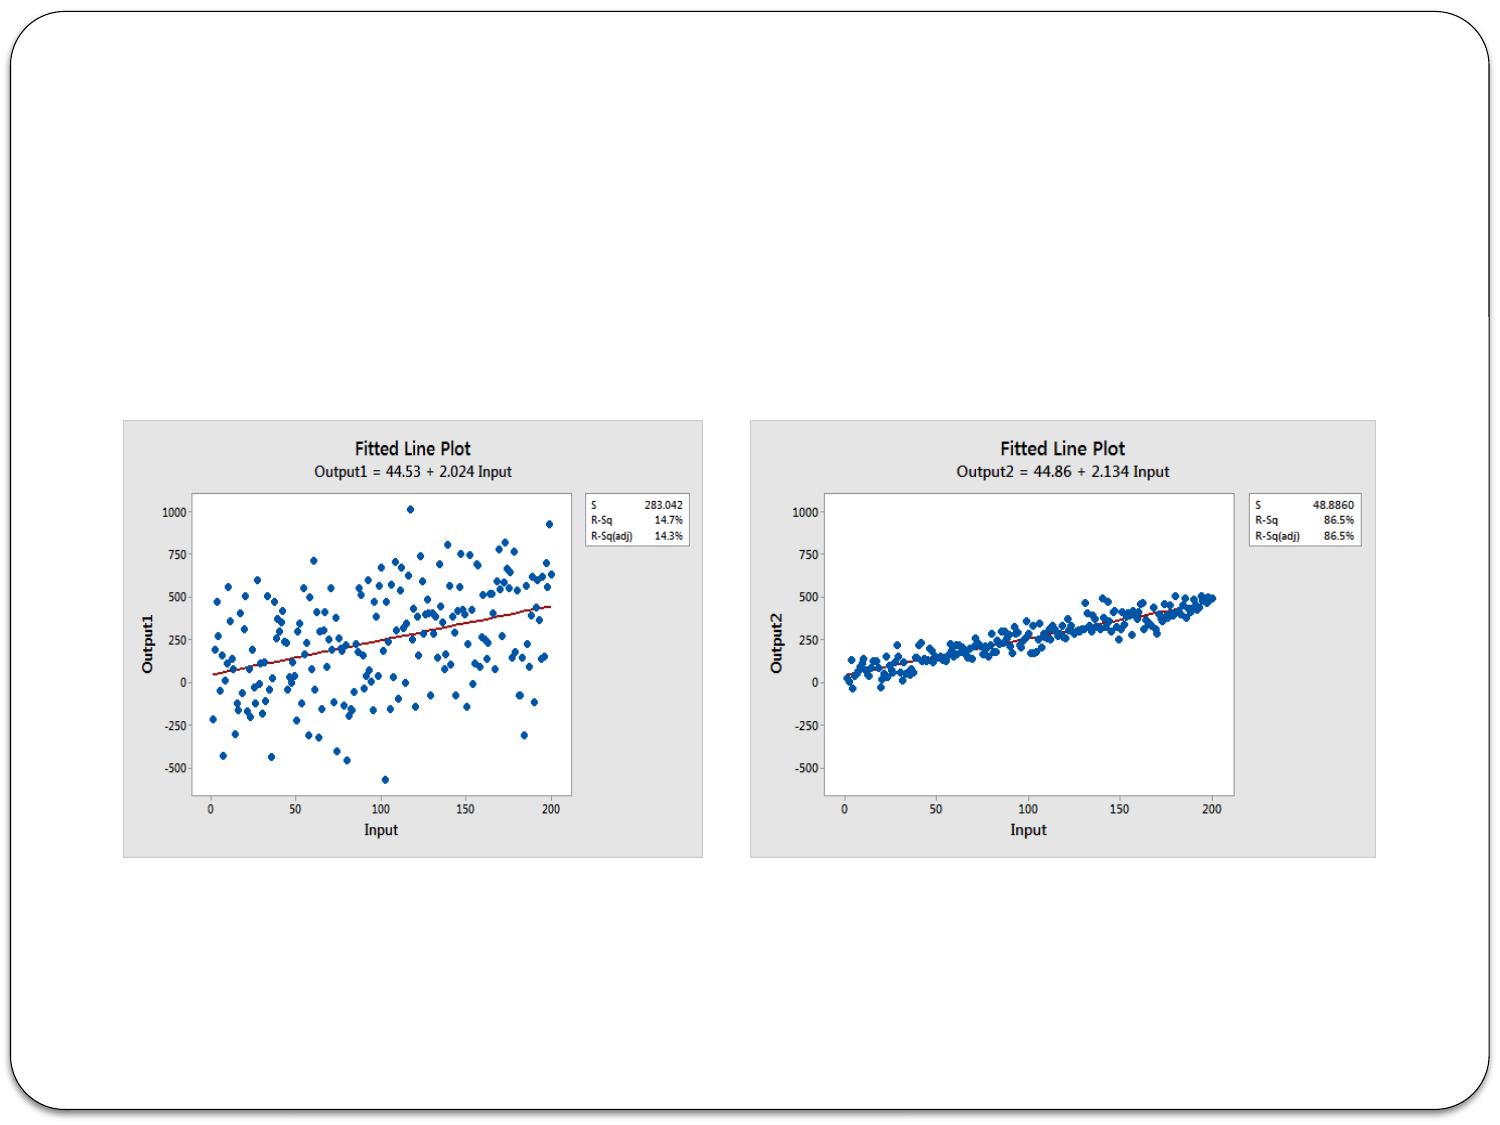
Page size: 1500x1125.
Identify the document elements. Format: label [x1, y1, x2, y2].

picture [123, 420, 703, 859]
picture [749, 420, 1377, 859]
